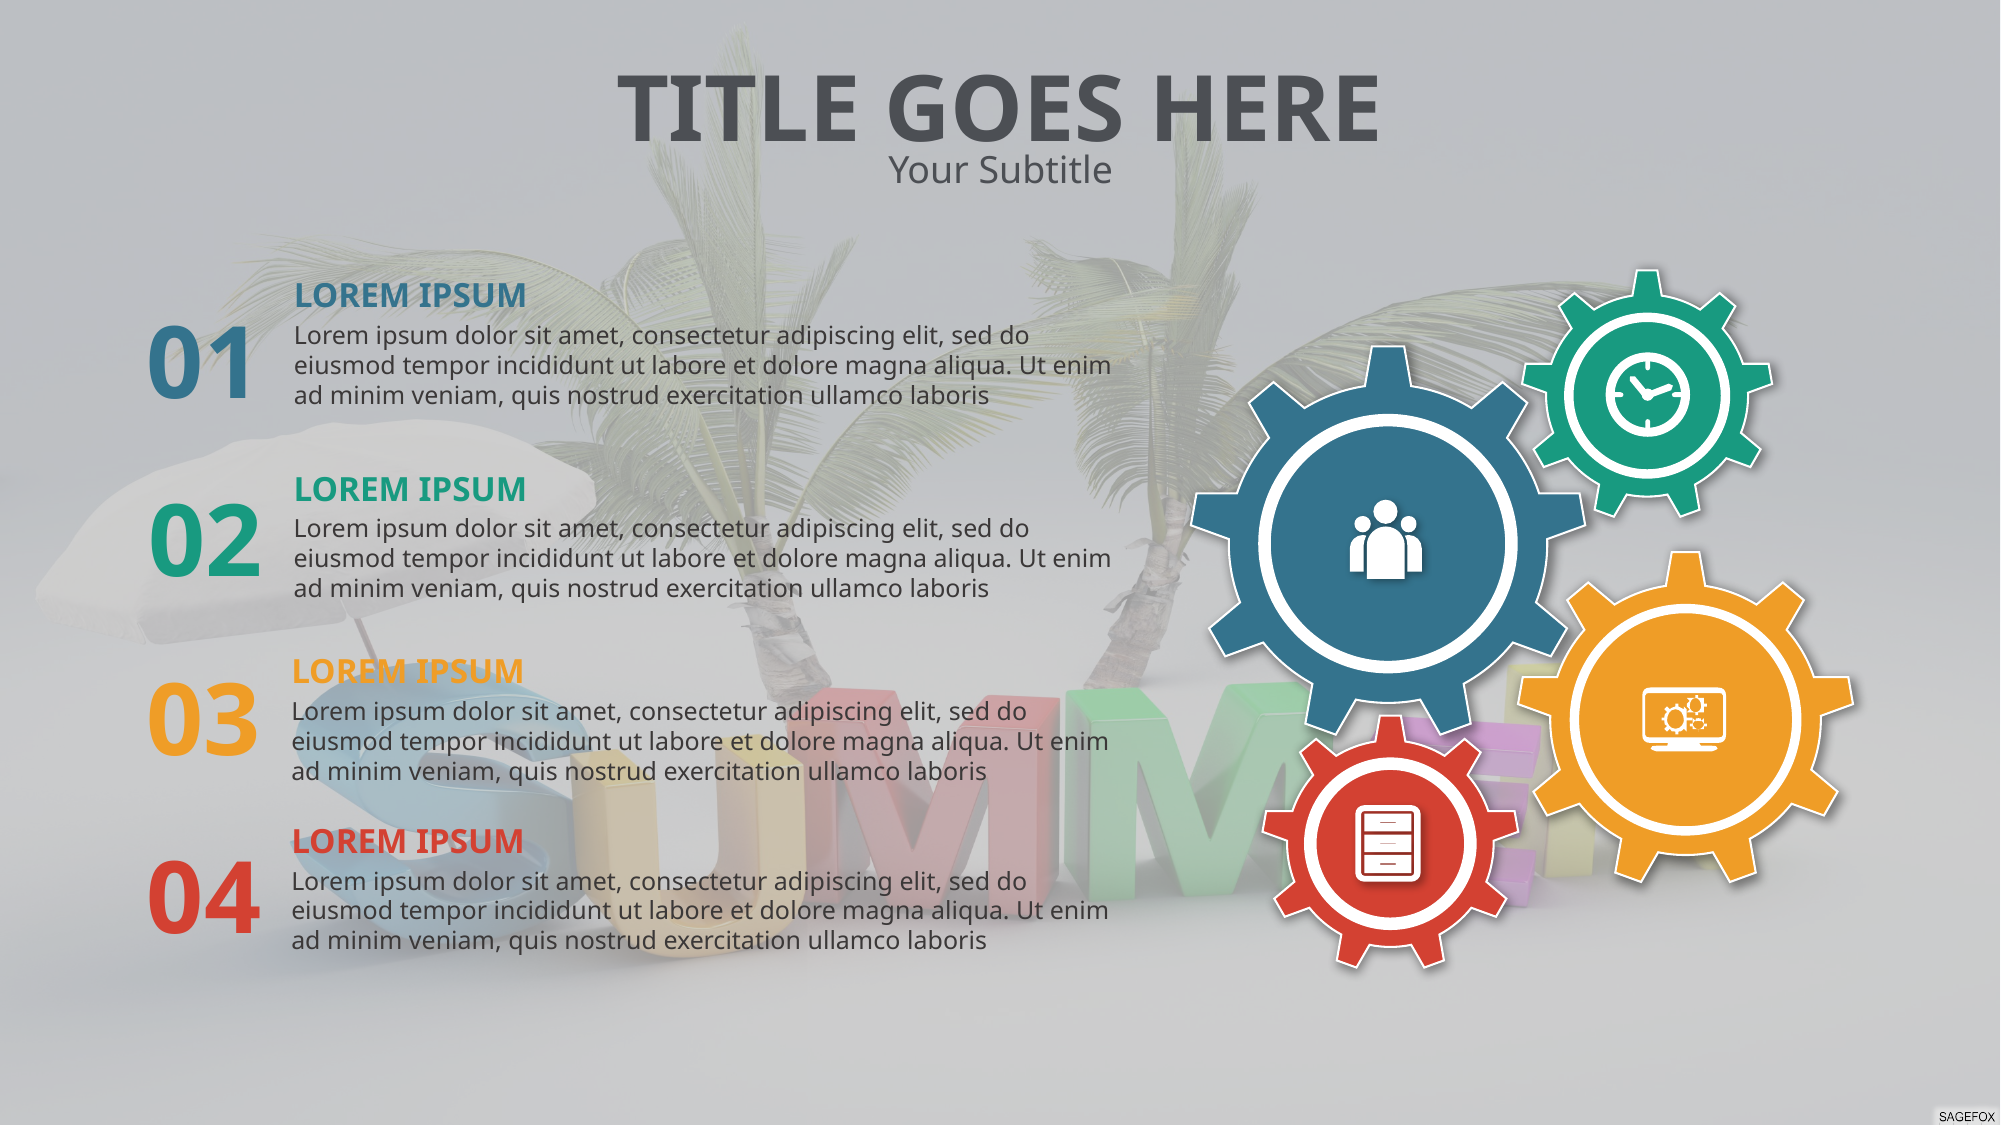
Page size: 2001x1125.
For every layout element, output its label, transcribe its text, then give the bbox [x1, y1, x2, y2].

text_box LOREM IPSUM Lorem ipsum dolor sit amet, consectetur adipiscing elit, sed do eiusmod tempor incididunt ut labore et dolore magna aliqua. Ut enim ad minim veniam, quis nostrud exercitation ullamco laboris [276, 812, 1149, 963]
text_box LOREM IPSUM Lorem ipsum dolor sit amet, consectetur adipiscing elit, sed do eiusmod tempor incididunt ut labore et dolore magna aliqua. Ut enim ad minim veniam, quis nostrud exercitation ullamco laboris [279, 460, 1151, 611]
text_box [1261, 714, 1520, 973]
text_box LOREM IPSUM Lorem ipsum dolor sit amet, consectetur adipiscing elit, sed do eiusmod tempor incididunt ut labore et dolore magna aliqua. Ut enim ad minim veniam, quis nostrud exercitation ullamco laboris [276, 643, 1149, 793]
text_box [1642, 687, 1727, 752]
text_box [1516, 550, 1855, 889]
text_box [1188, 344, 1588, 743]
text_box 02 [148, 476, 264, 597]
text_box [548, 42, 1452, 199]
picture [1936, 1111, 1997, 1125]
text_box 01 [146, 298, 262, 419]
text_box LOREM IPSUM Lorem ipsum dolor sit amet, consectetur adipiscing elit, sed do eiusmod tempor incididunt ut labore et dolore magna aliqua. Ut enim ad minim veniam, quis nostrud exercitation ullamco laboris [279, 267, 1152, 417]
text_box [1605, 352, 1691, 437]
text_box 03 [146, 654, 261, 775]
text_box 04 [146, 833, 262, 954]
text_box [1520, 269, 1774, 522]
